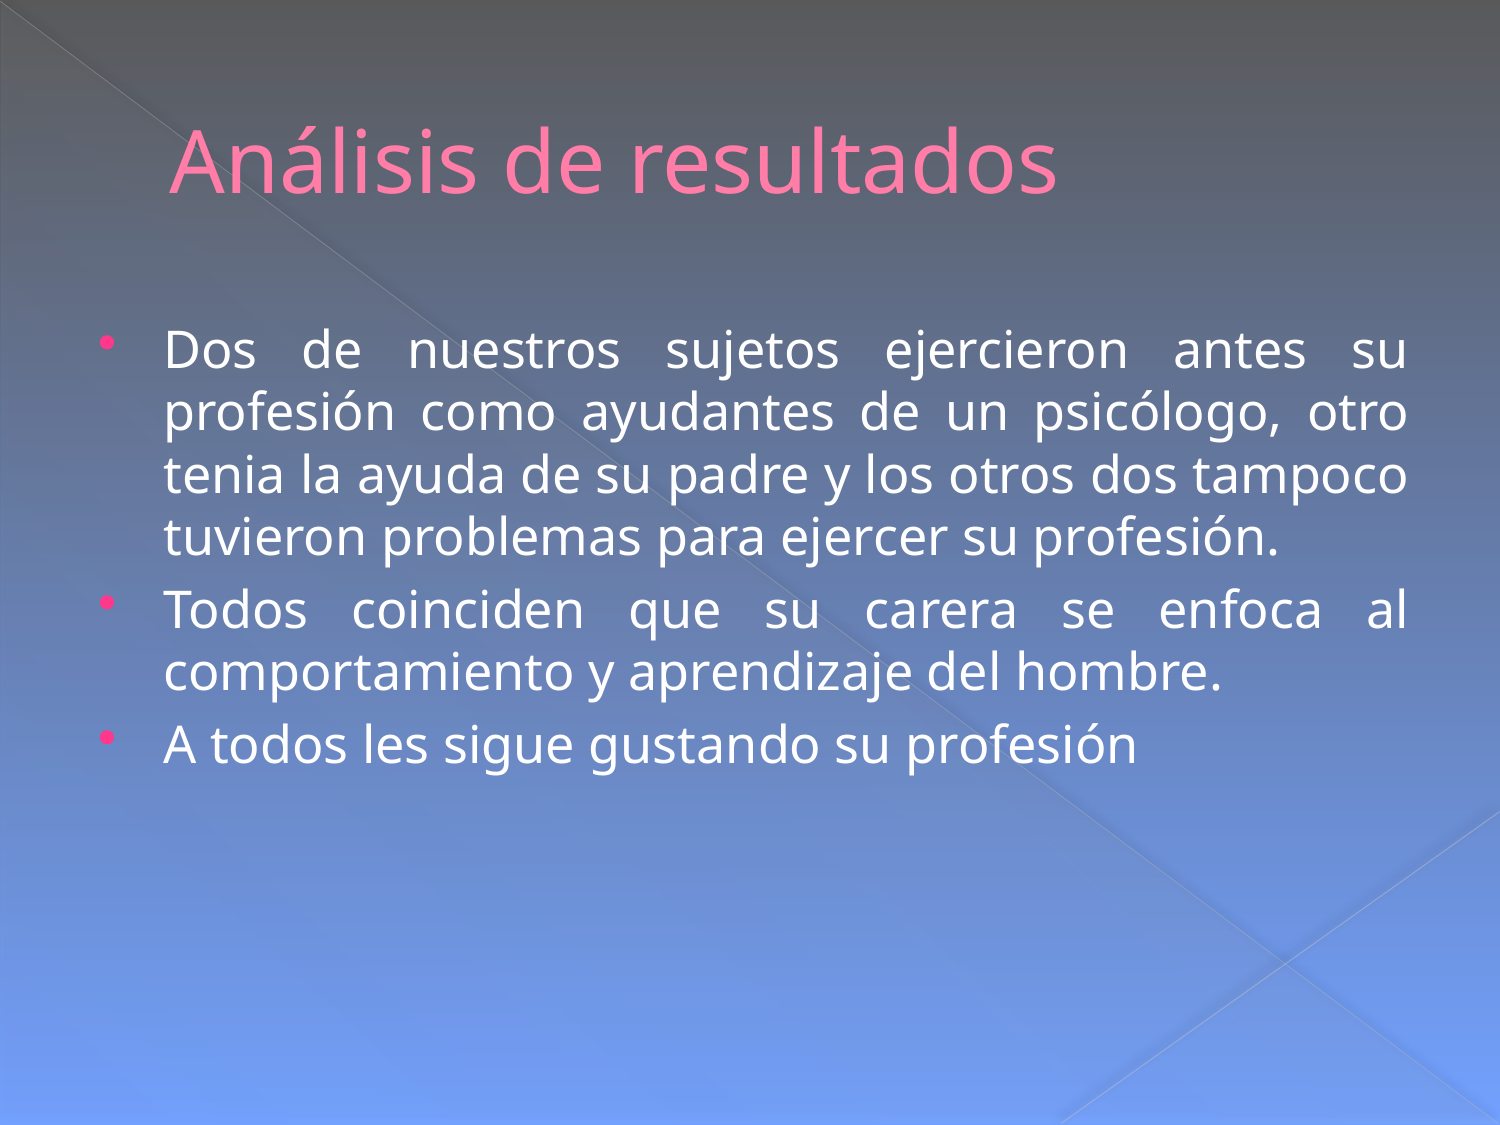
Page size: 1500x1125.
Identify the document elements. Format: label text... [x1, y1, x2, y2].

title Análisis de resultados [75, 43, 1425, 274]
list Dos de nuestros sujetos ejercieron antes su profesión como ayudantes de un psicólogo, otro tenia la ayuda de su padre y los otros dos tampoco tuvieron problemas para ejercer su profesión. Todos coinciden que su carera se enfoca al comportamiento y aprendizaje del hombre. A todos les sigue gustando su profesión [75, 308, 1425, 1059]
